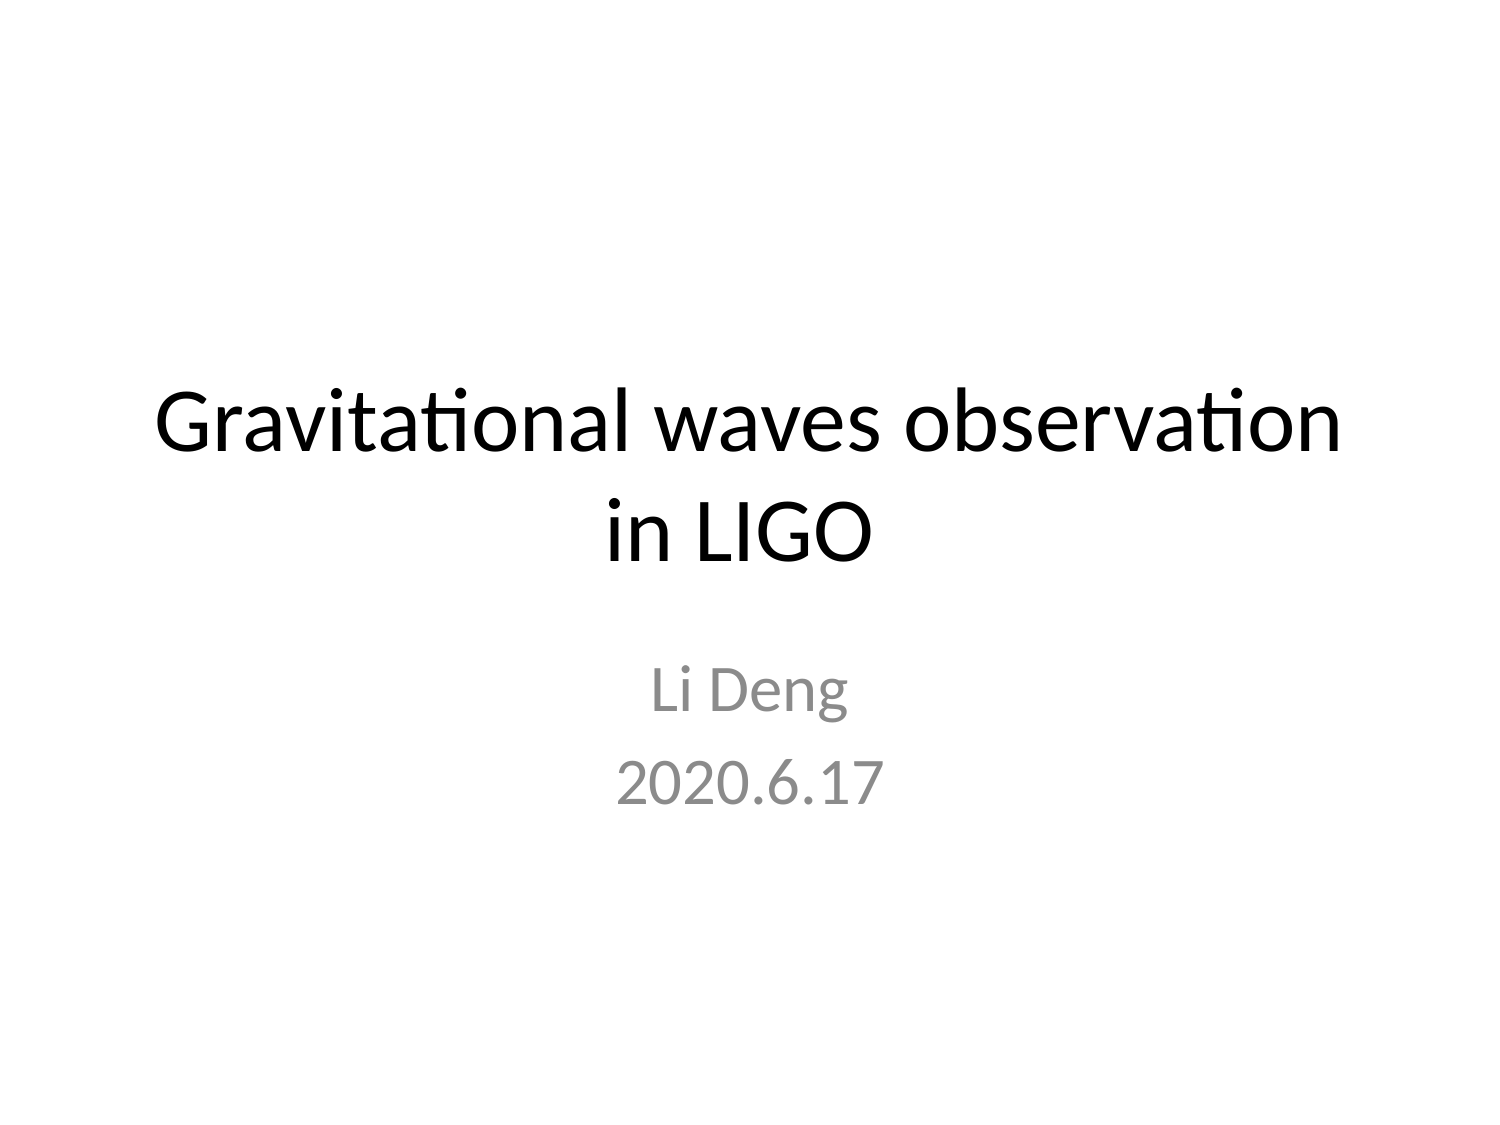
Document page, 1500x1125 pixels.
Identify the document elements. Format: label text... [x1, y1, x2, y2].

title Gravitational waves observation in LIGO [112, 349, 1388, 591]
subtitle Li Deng 2020.6.17 [225, 637, 1275, 925]
